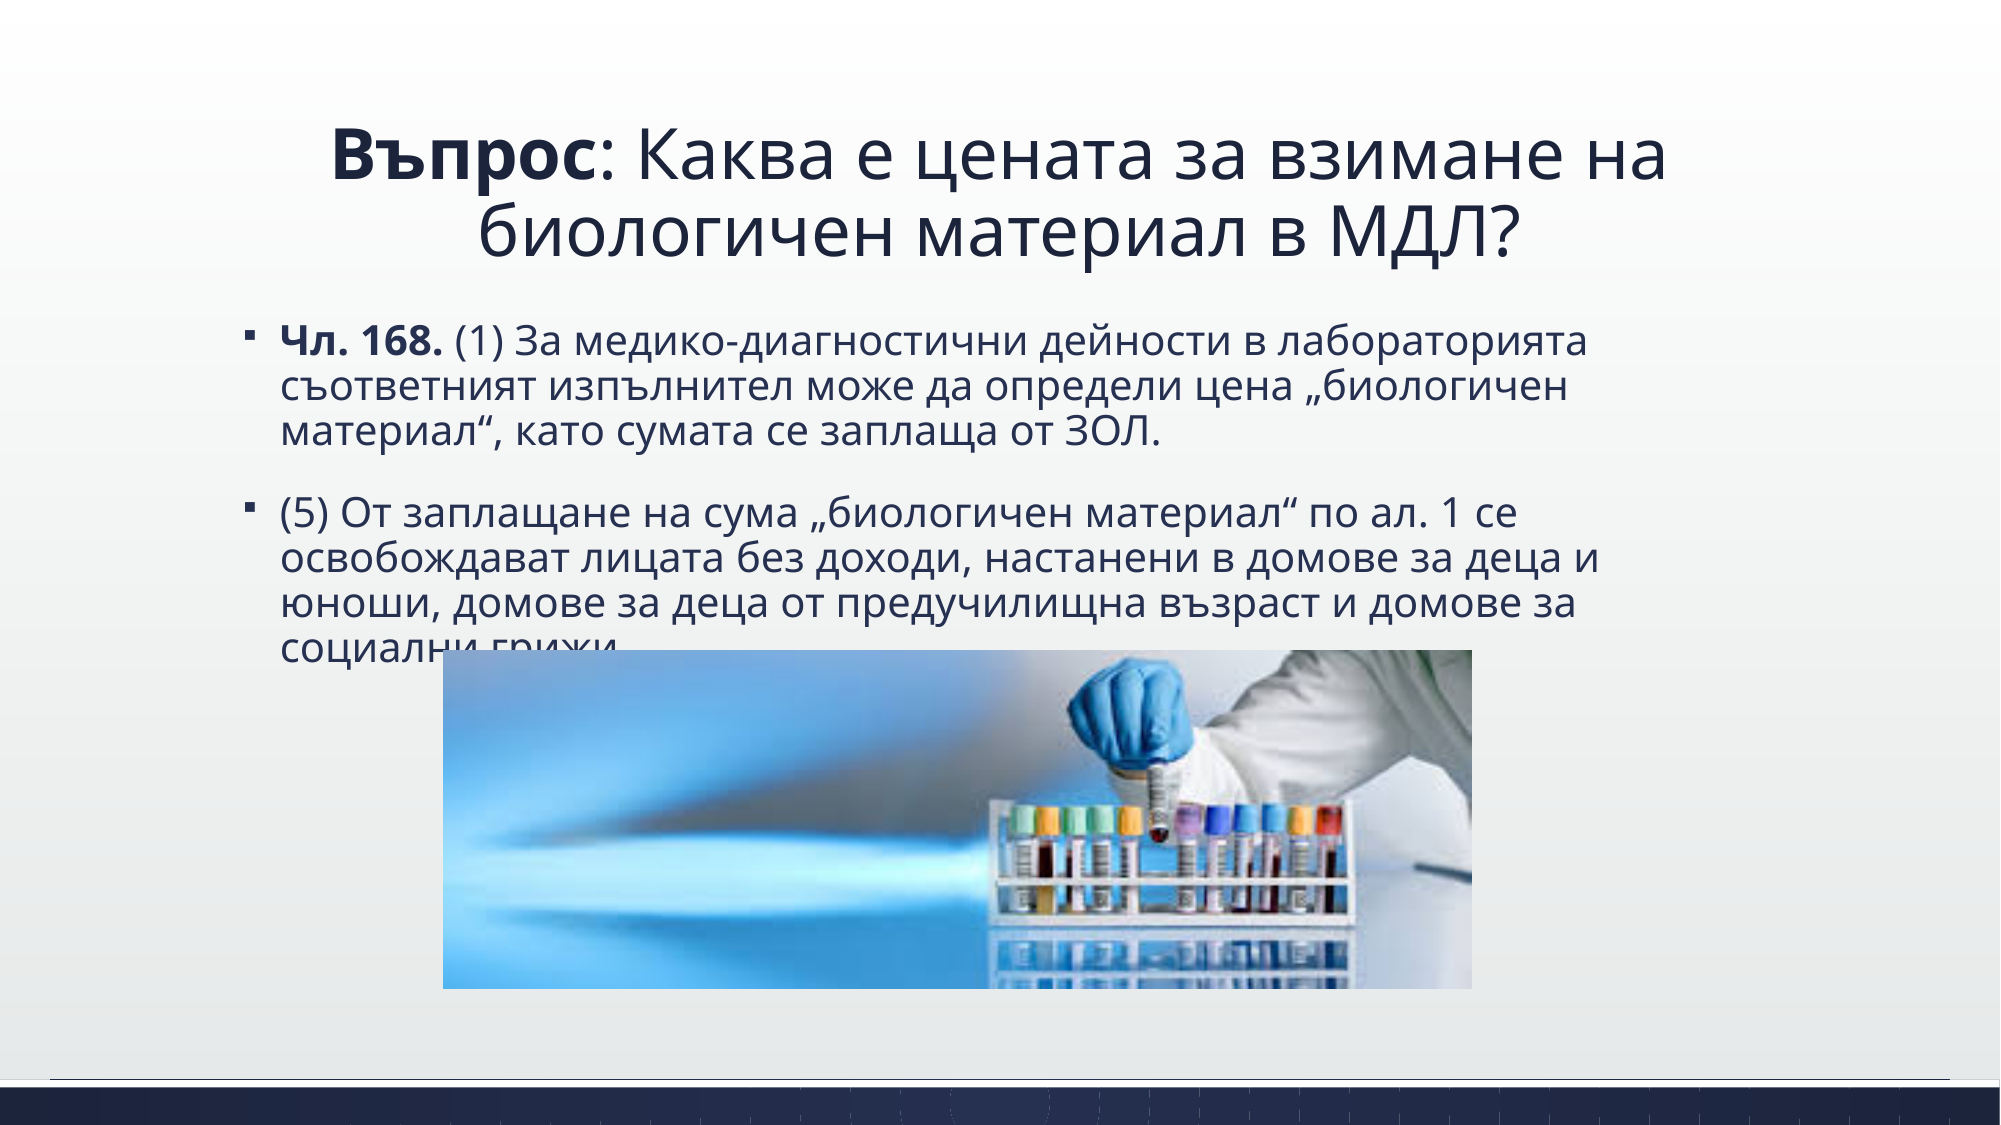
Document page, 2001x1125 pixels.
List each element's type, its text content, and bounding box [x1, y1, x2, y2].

title Въпрос: Каква е цената за взимане на биологичен материал в МДЛ? [219, 76, 1780, 279]
picture [443, 650, 1472, 990]
list Чл. 168. (1) За медико-диагностични дейности в лабораторията съответният изпълнител може да определи цена „биологичен материал“, като сумата се заплаща от ЗОЛ. (5) От заплащане на сума „биологичен материал“ по ал. 1 се освобождават лицата без доходи, настанени в домове за деца и юноши, домове за деца от предучилищна възраст и домове за социални грижи. [219, 311, 1780, 990]
